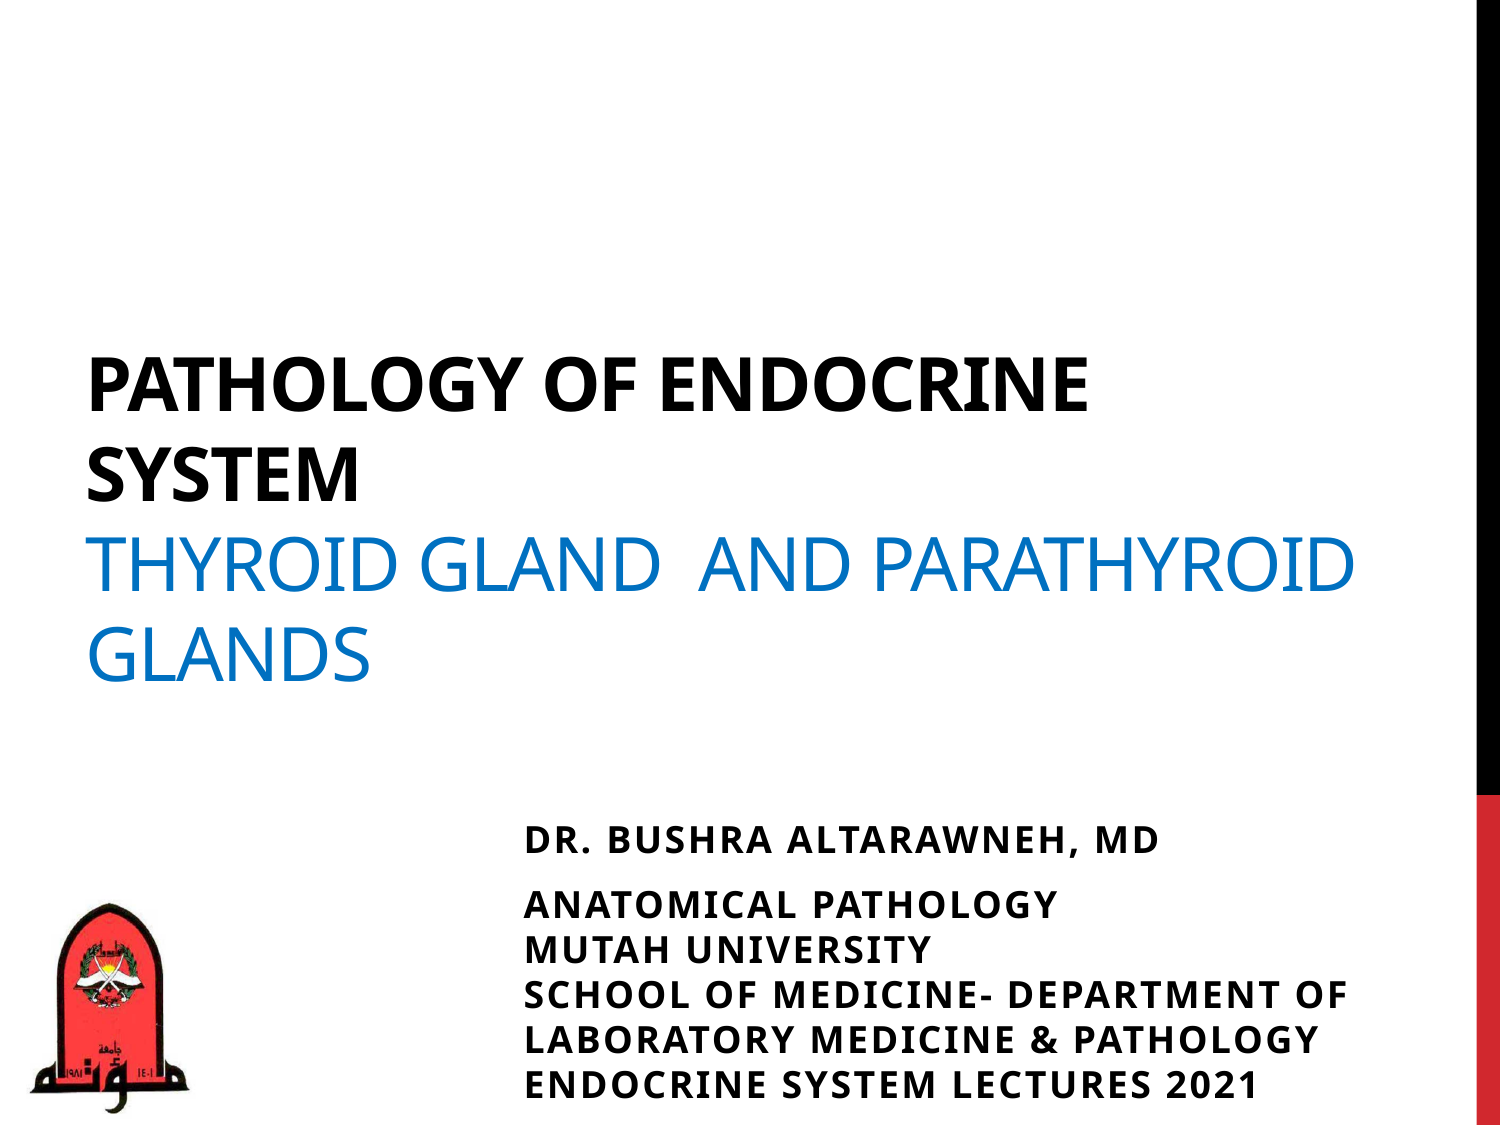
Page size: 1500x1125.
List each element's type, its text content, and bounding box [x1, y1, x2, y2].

picture [0, 892, 219, 1120]
subtitle Dr. Bushra AlTarawneh, MD Anatomical pathology Mutah University School of Medicine- Department of Laboratory medicine & Pathology Endocrine system lectures 2021 [508, 808, 1498, 1125]
title PATHOLOGY OF ENDOCRINE SYSTEM THYROID GLAND And parathyroid glands [70, 562, 1430, 740]
